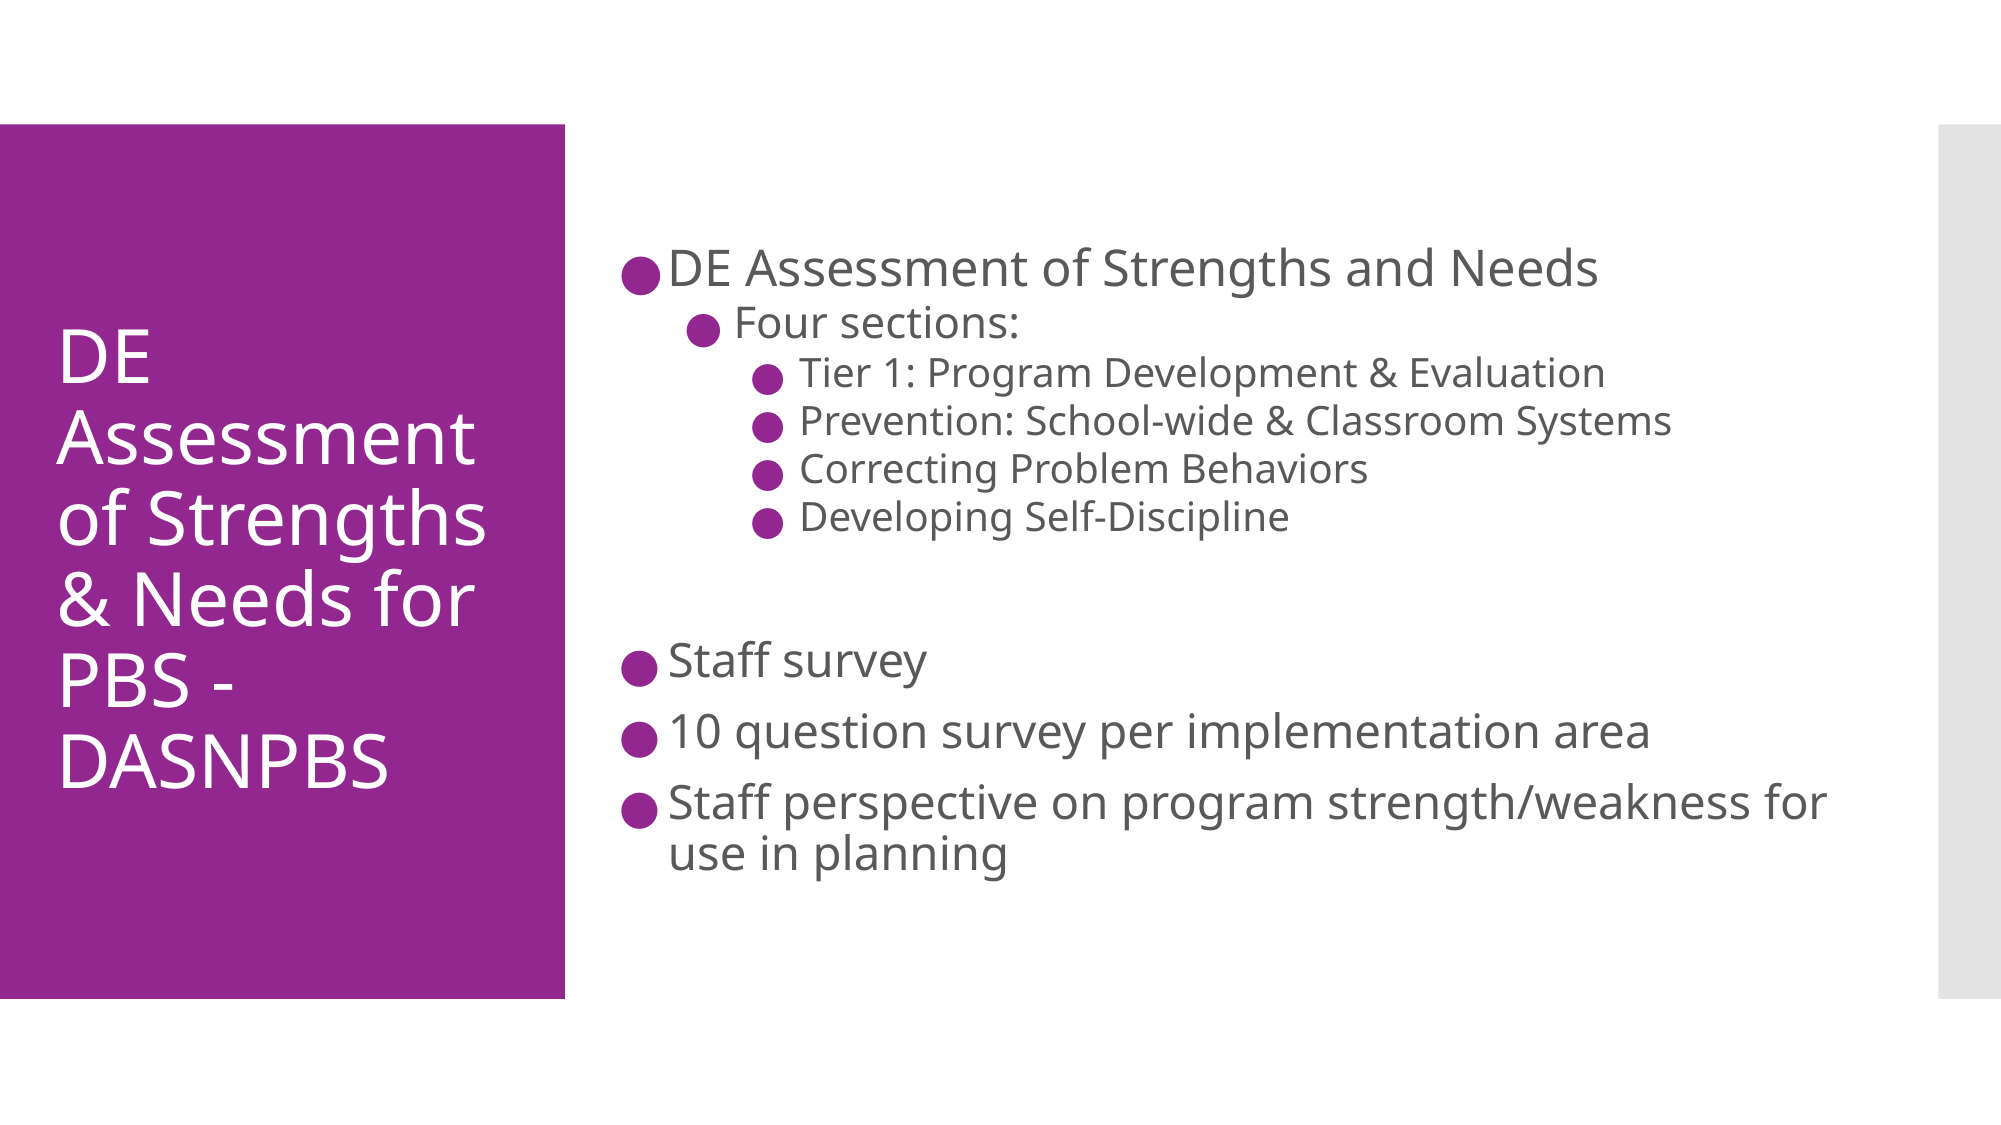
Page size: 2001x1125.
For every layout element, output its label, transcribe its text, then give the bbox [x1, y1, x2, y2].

title DE Assessment of Strengths & Needs for PBS - DASNPBS [41, 184, 525, 940]
list DE Assessment of Strengths and Needs Four sections: Tier 1: Program Development & Evaluation Prevention: School-wide & Classroom Systems Correcting Problem Behaviors Developing Self-Discipline Staff survey 10 question survey per implementation area Staff perspective on program strength/weakness for use in planning [587, 158, 1913, 894]
